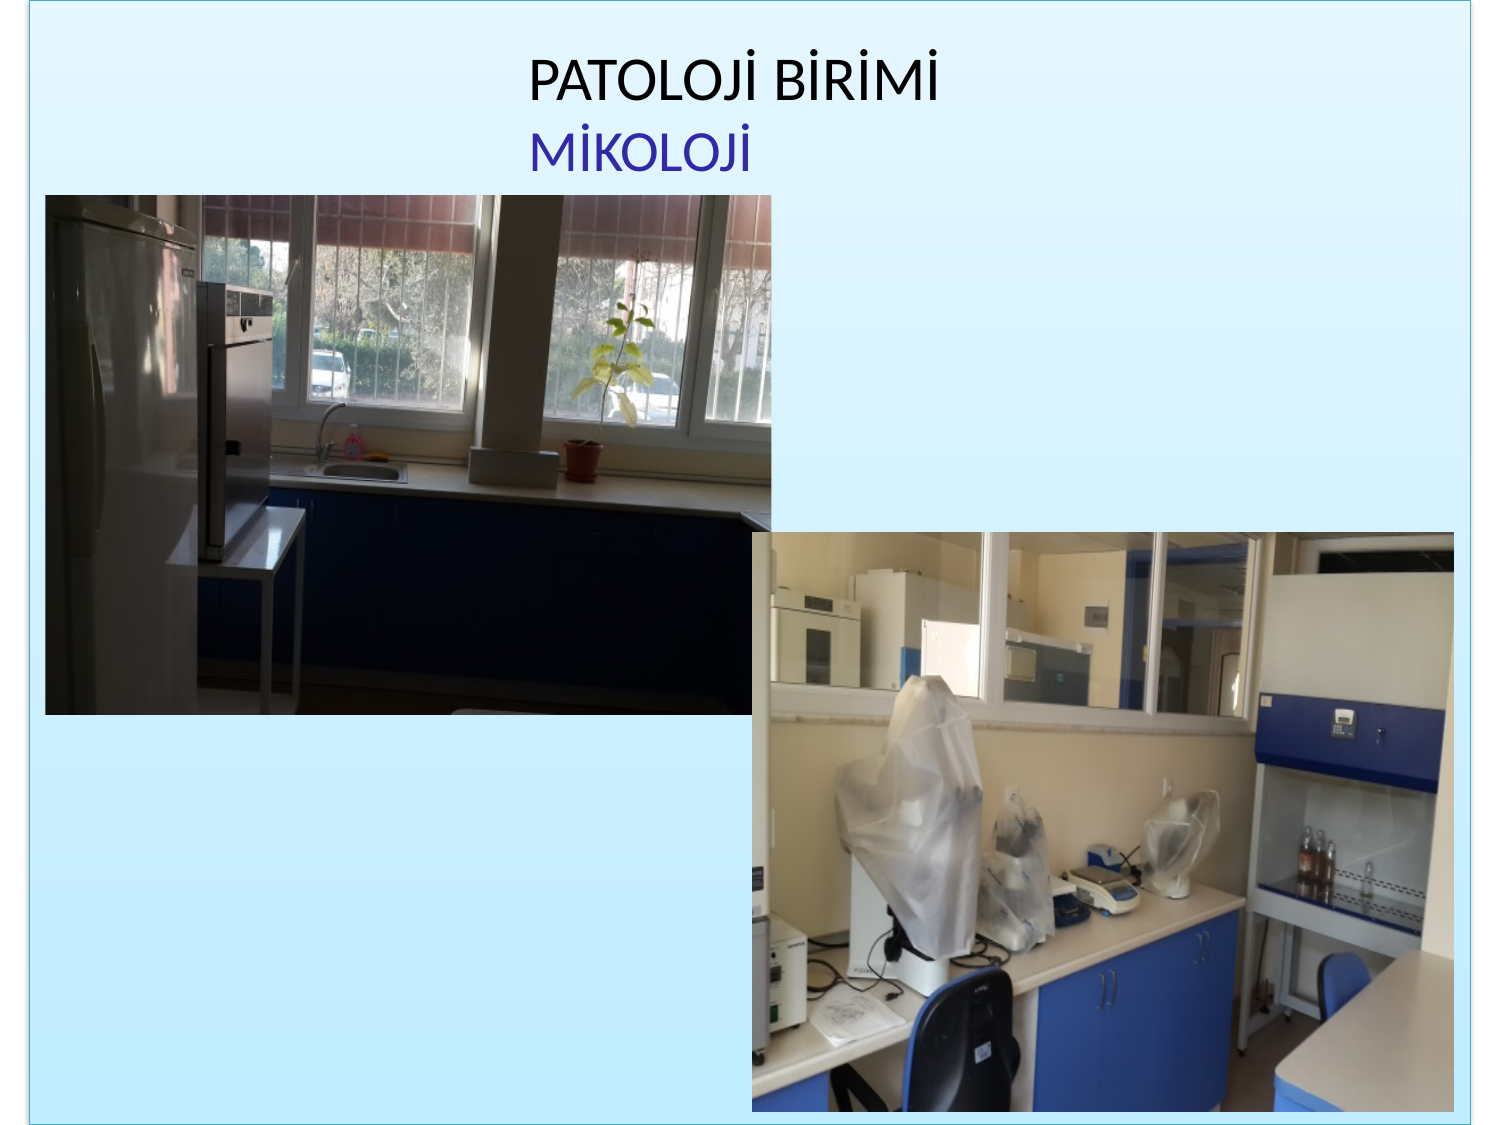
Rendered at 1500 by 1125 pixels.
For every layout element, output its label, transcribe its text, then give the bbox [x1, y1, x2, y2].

text_box PATOLOJİ BİRİMİ MİKOLOJİ [513, 30, 1002, 191]
picture [45, 194, 1454, 1113]
text_box [29, 0, 1471, 1125]
